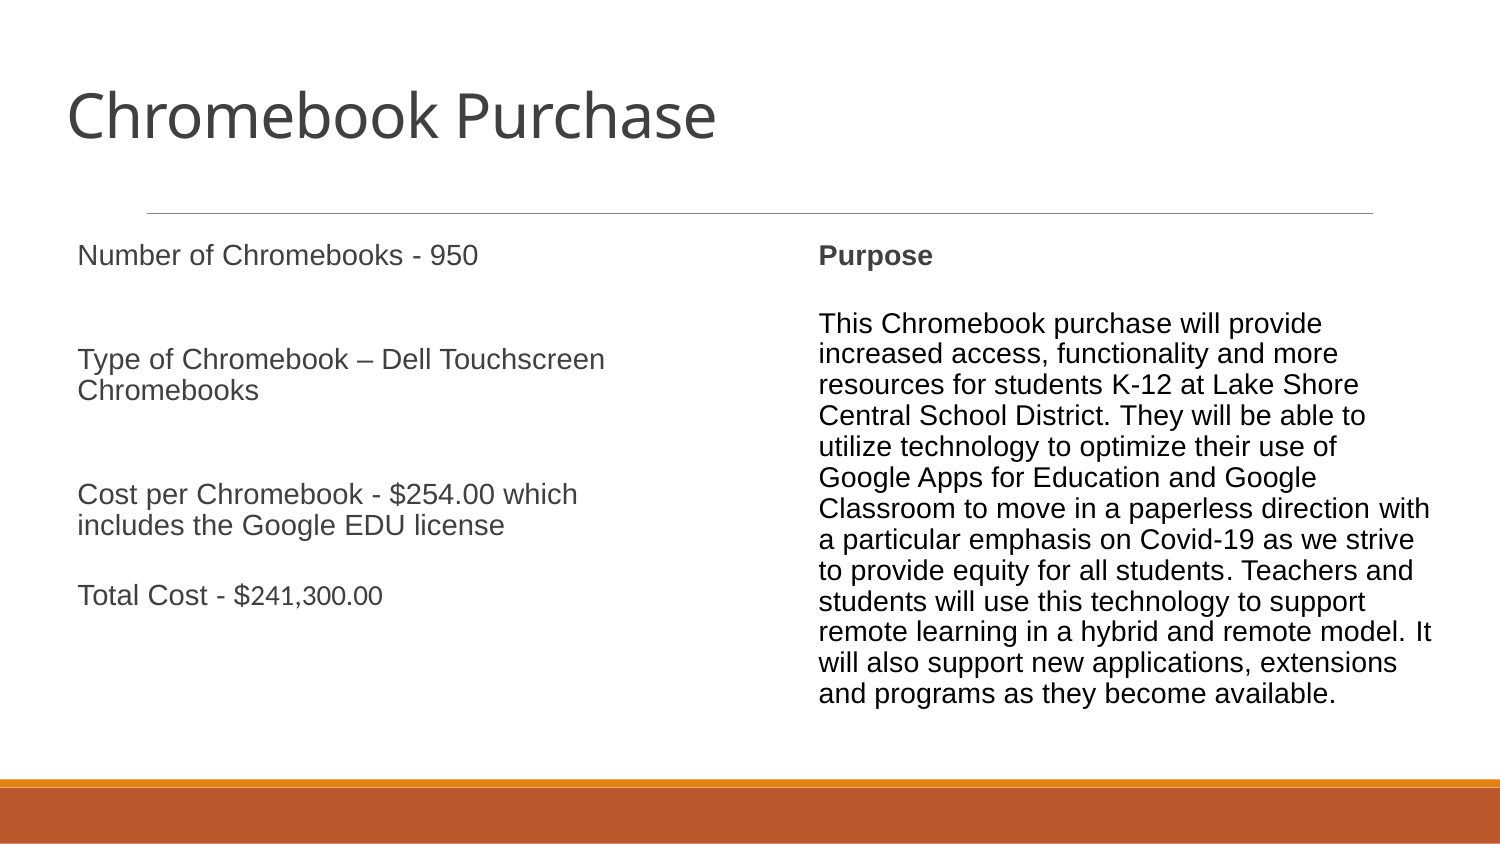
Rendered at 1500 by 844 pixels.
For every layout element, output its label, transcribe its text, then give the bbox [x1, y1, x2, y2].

title Chromebook Purchase [51, 72, 1449, 167]
list Number of Chromebooks - 950 Type of Chromebook – Dell Touchscreen Chromebooks Cost per Chromebook - $254.00 which includes the Google EDU license Total Cost - $241,300.00 [51, 225, 708, 750]
list Purpose This Chromebook purchase will provide increased access, functionality and more resources for students K-12 at Lake Shore Central School District. They will be able to utilize technology to optimize their use of Google Apps for Education and Google Classroom to move in a paperless direction with a particular emphasis on Covid-19 as we strive to provide equity for all students. Teachers and students will use this technology to support remote learning in a hybrid and remote model. It will also support new applications, extensions and programs as they become available. [792, 225, 1449, 750]
